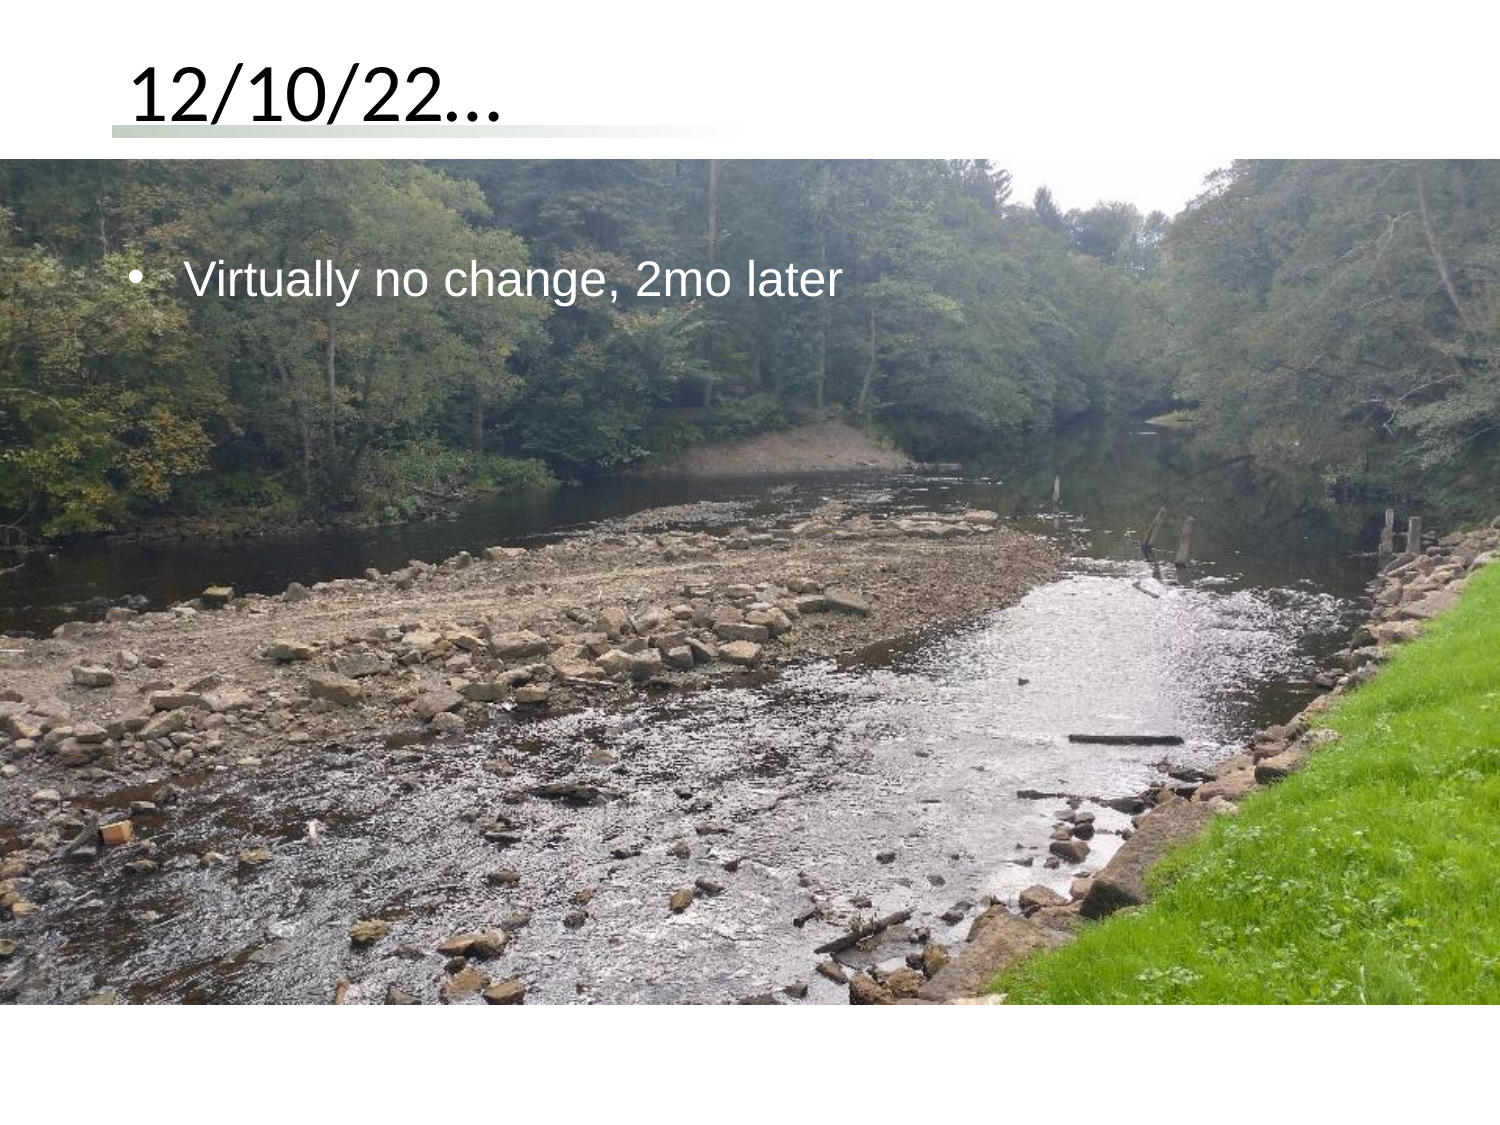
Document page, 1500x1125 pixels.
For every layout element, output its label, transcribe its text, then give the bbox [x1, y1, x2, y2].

text_box 12/10/22… [112, 31, 1366, 112]
picture [0, 159, 1500, 1006]
text_box [110, 123, 752, 139]
